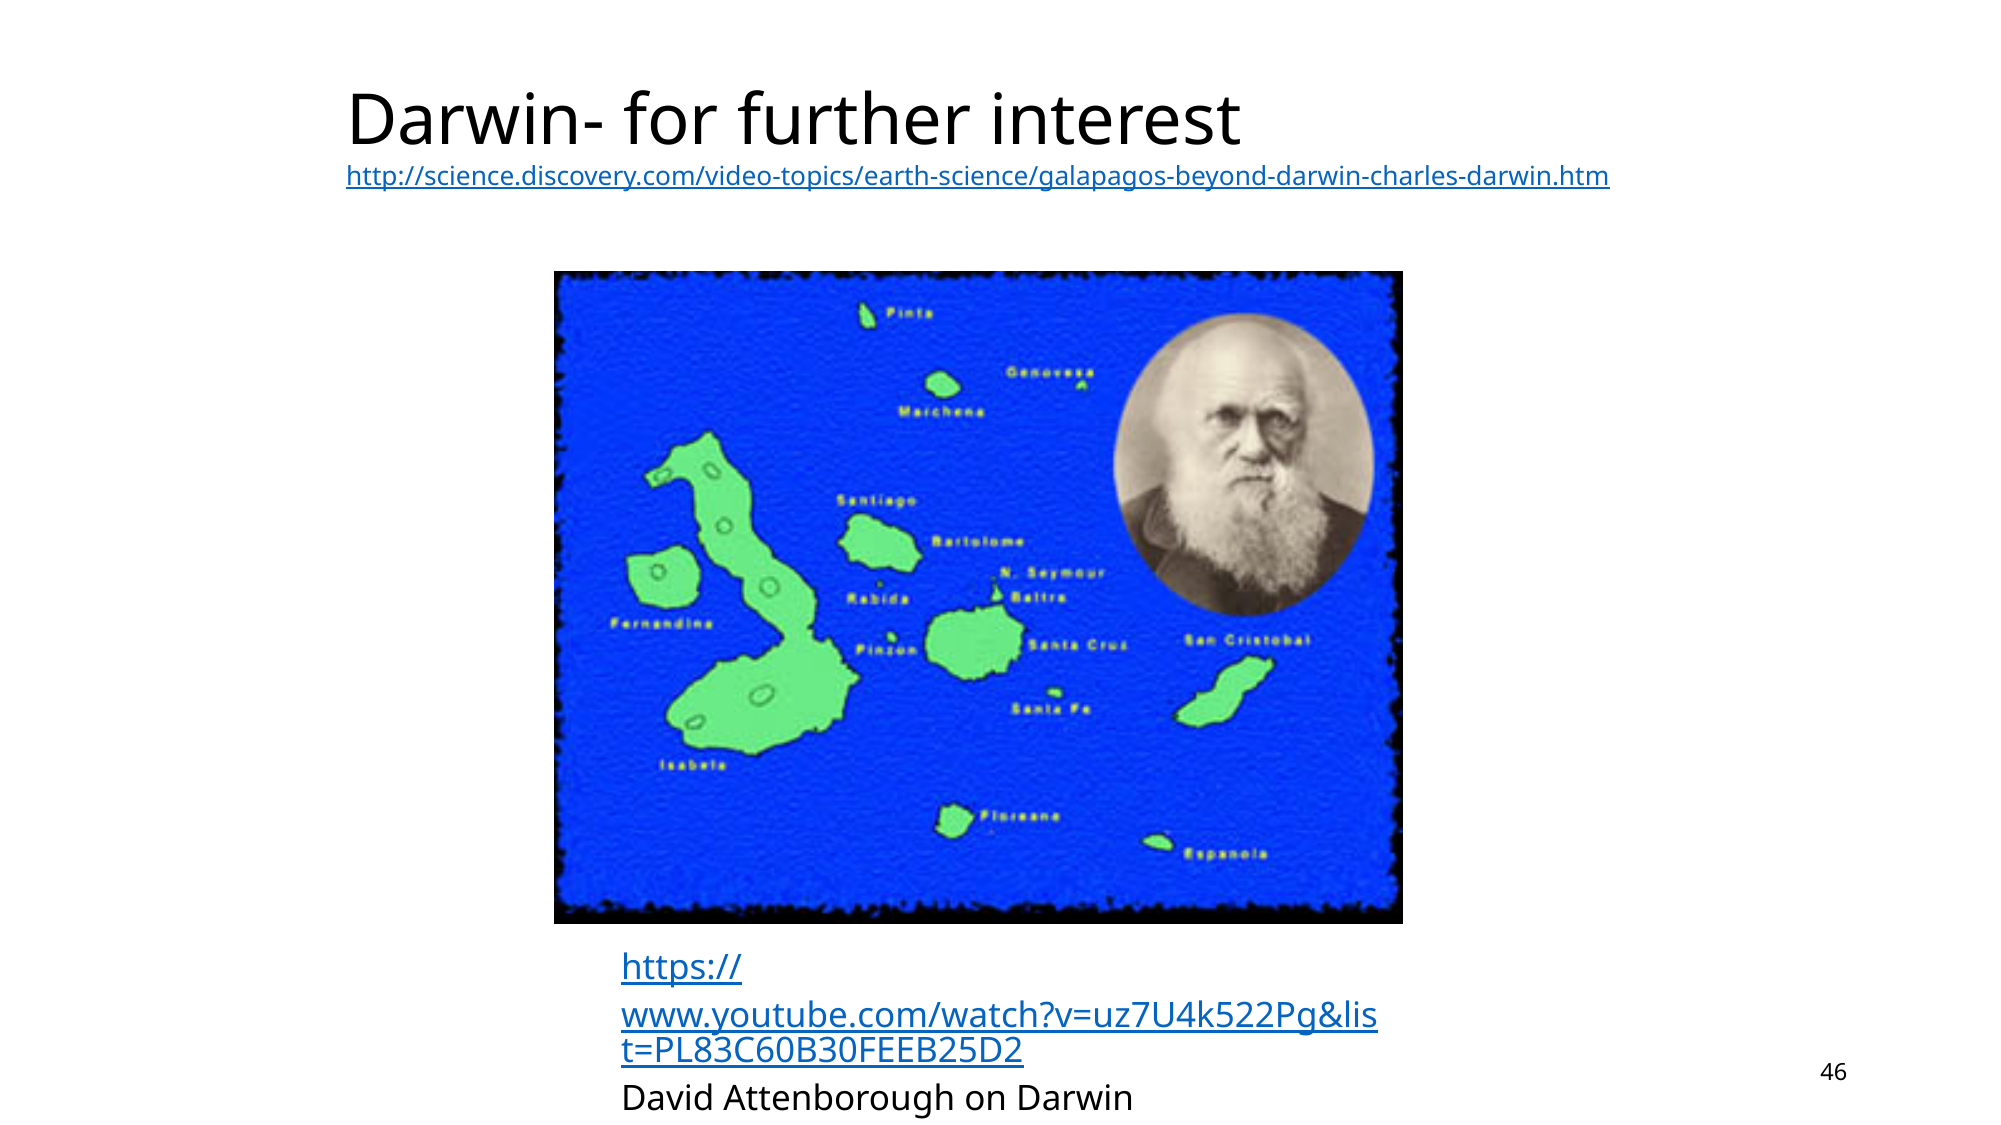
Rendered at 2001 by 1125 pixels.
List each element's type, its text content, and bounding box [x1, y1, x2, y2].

title Darwin- for further interest http://science.discovery.com/video-topics/earth-science/galapagos-beyond-darwin-charles-darwin.htm [324, 14, 1676, 293]
picture [554, 271, 1403, 925]
slide_number 46 [1412, 1042, 1863, 1103]
text_box https://www.youtube.com/watch?v=uz7U4k522Pg&list=PL83C60B30FEEB25D2 David Attenborough on Darwin [611, 944, 1389, 1080]
